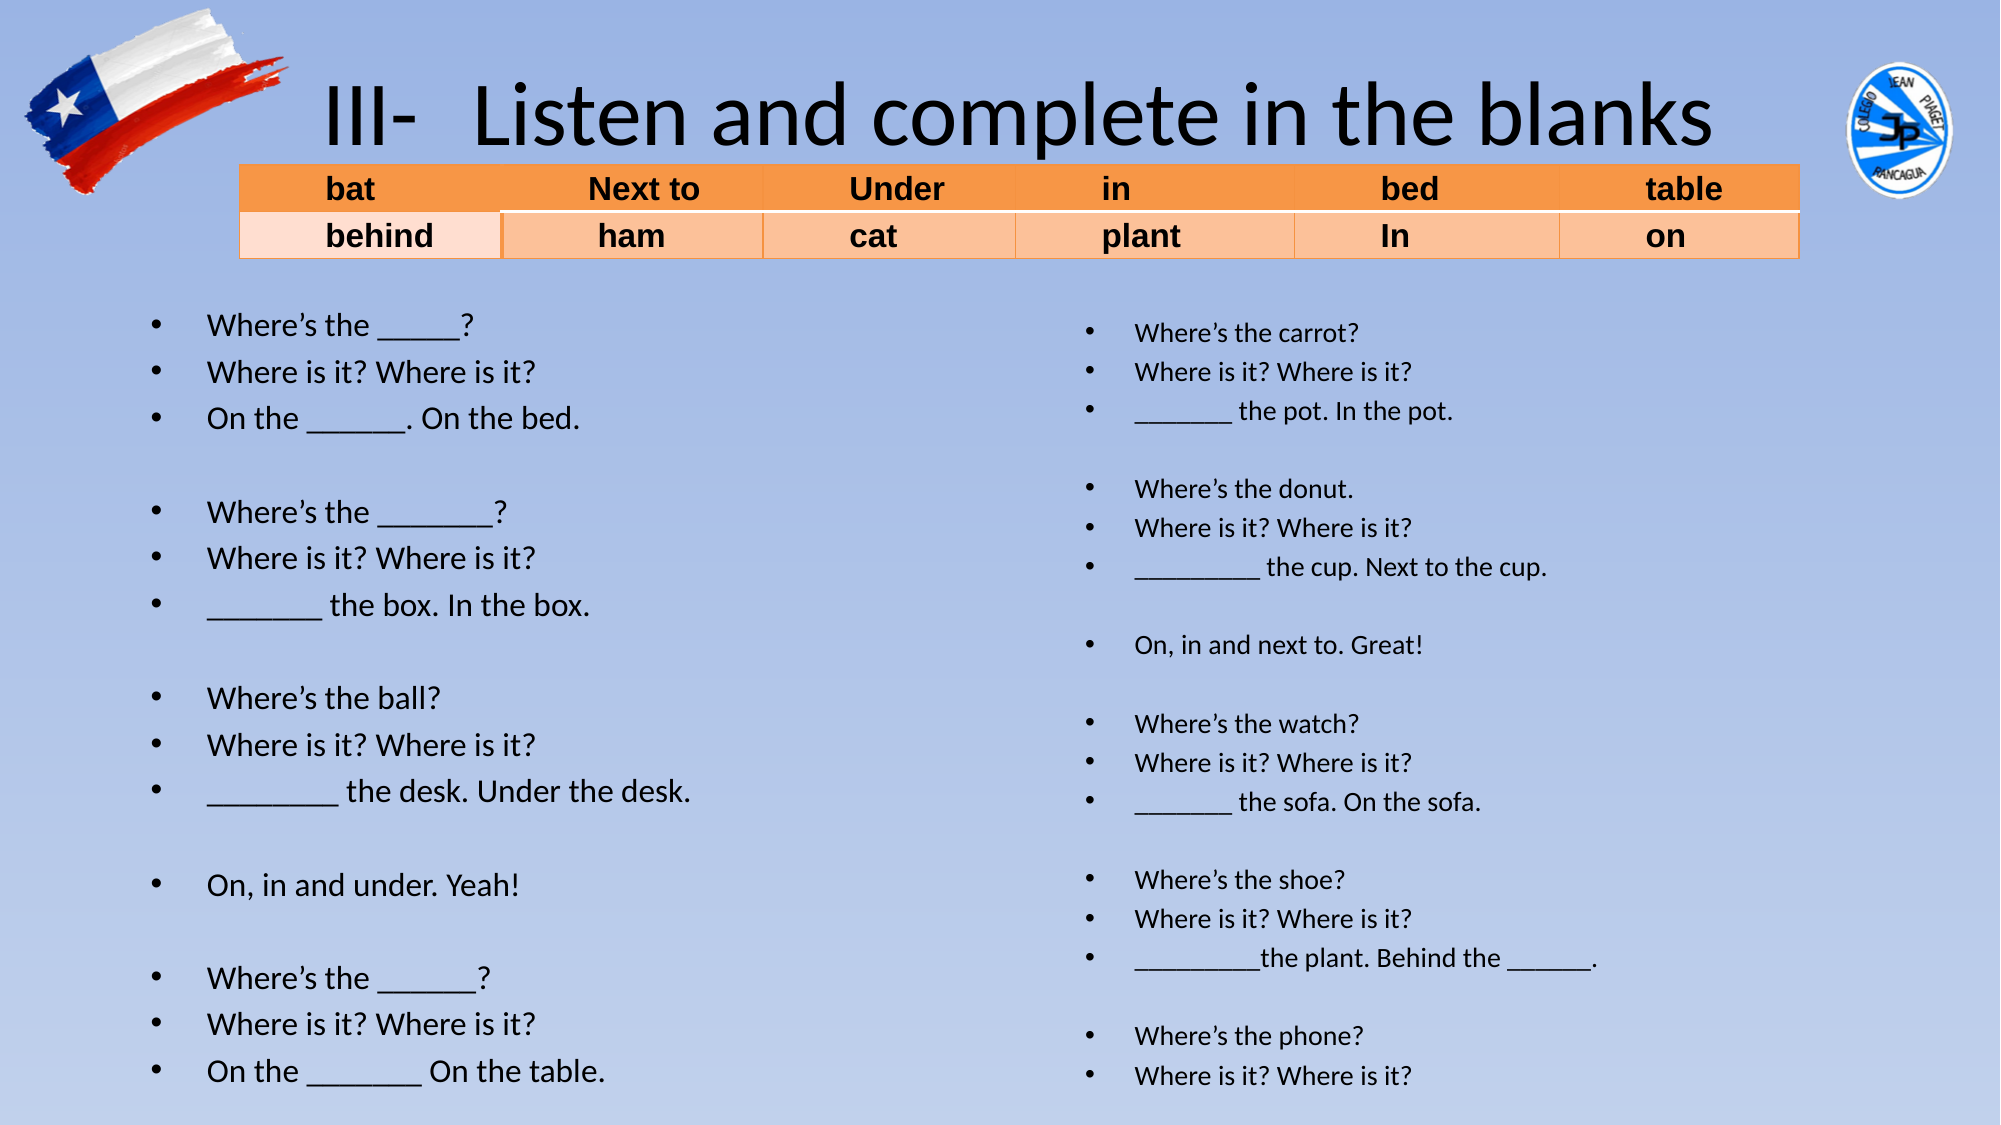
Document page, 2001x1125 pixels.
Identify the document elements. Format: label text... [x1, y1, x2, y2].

picture [1821, 60, 1985, 202]
picture [0, 0, 349, 276]
table_cell cat [764, 213, 1015, 258]
table_cell behind [352, 212, 500, 258]
title III- Listen and complete in the blanks [352, 0, 1932, 218]
table_cell plant [1016, 213, 1294, 258]
text_box Where’s the _____? Where is it? Where is it? On the ______. On the bed. Where’s the _______? Where is it? Where is it? _______ the box. In the box. Where’s the ball? Where is it? Where is it? ________ the desk. Under the desk. On, in and under. Yeah! Where’s the ______? Where is it? Where is it? On the _______ On the table. [135, 296, 1019, 1096]
table_header table [1560, 166, 1798, 210]
table_header Under [764, 166, 1015, 210]
text_box Where’s the carrot? Where is it? Where is it? _______ the pot. In the pot. Where’s the donut. Where is it? Where is it? _________ the cup. Next to the cup. On, in and next to. Great! Where’s the watch? Where is it? Where is it? _______ the sofa. On the sofa. Where’s the shoe? Where is it? Where is it? _________the plant. Behind the ______. Where’s the phone? Where is it? Where is it? [1070, 306, 1954, 1114]
table_cell ham [504, 213, 762, 258]
table_header bat [352, 166, 500, 211]
table_cell In [1295, 213, 1559, 258]
table_cell on [1560, 213, 1798, 258]
table_header in [1016, 166, 1294, 210]
table_header bed [1295, 166, 1559, 210]
table_header Next to [504, 166, 762, 210]
